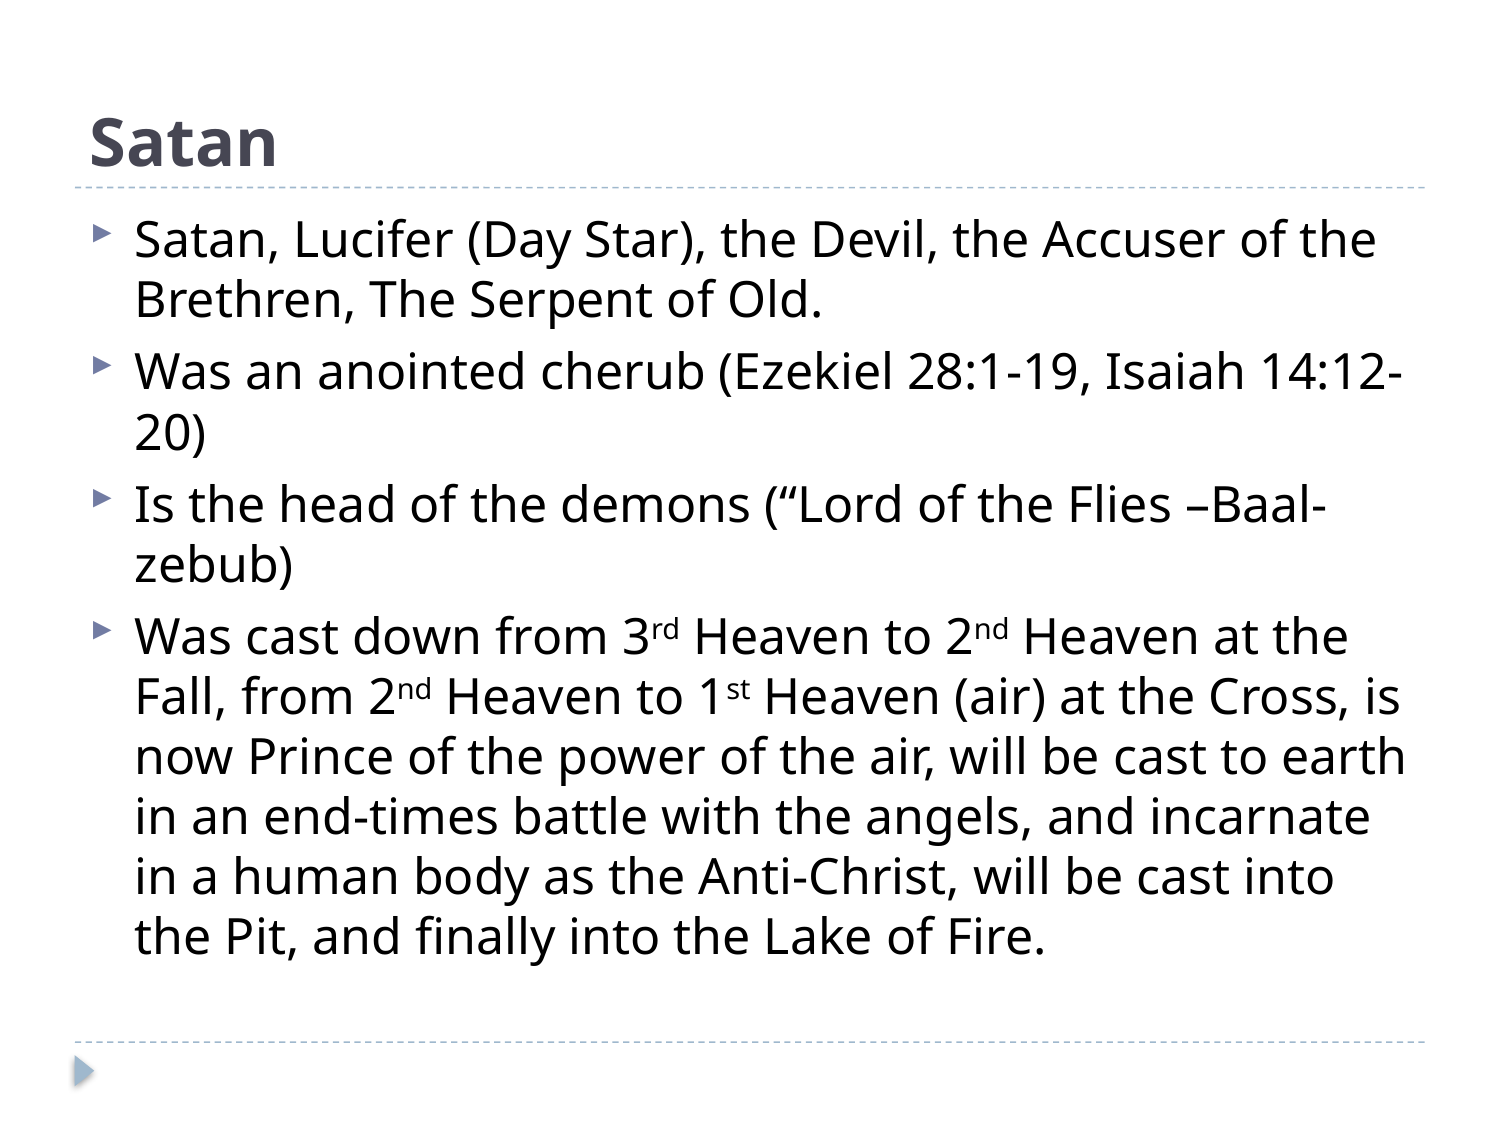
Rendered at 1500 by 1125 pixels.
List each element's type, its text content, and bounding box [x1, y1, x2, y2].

title Satan [75, 24, 1425, 188]
list Satan, Lucifer (Day Star), the Devil, the Accuser of the Brethren, The Serpent of Old. Was an anointed cherub (Ezekiel 28:1-19, Isaiah 14:12-20) Is the head of the demons (“Lord of the Flies –Baal-zebub) Was cast down from 3rd Heaven to 2nd Heaven at the Fall, from 2nd Heaven to 1st Heaven (air) at the Cross, is now Prince of the power of the air, will be cast to earth in an end-times battle with the angels, and incarnate in a human body as the Anti-Christ, will be cast into the Pit, and finally into the Lake of Fire. [75, 200, 1425, 1010]
